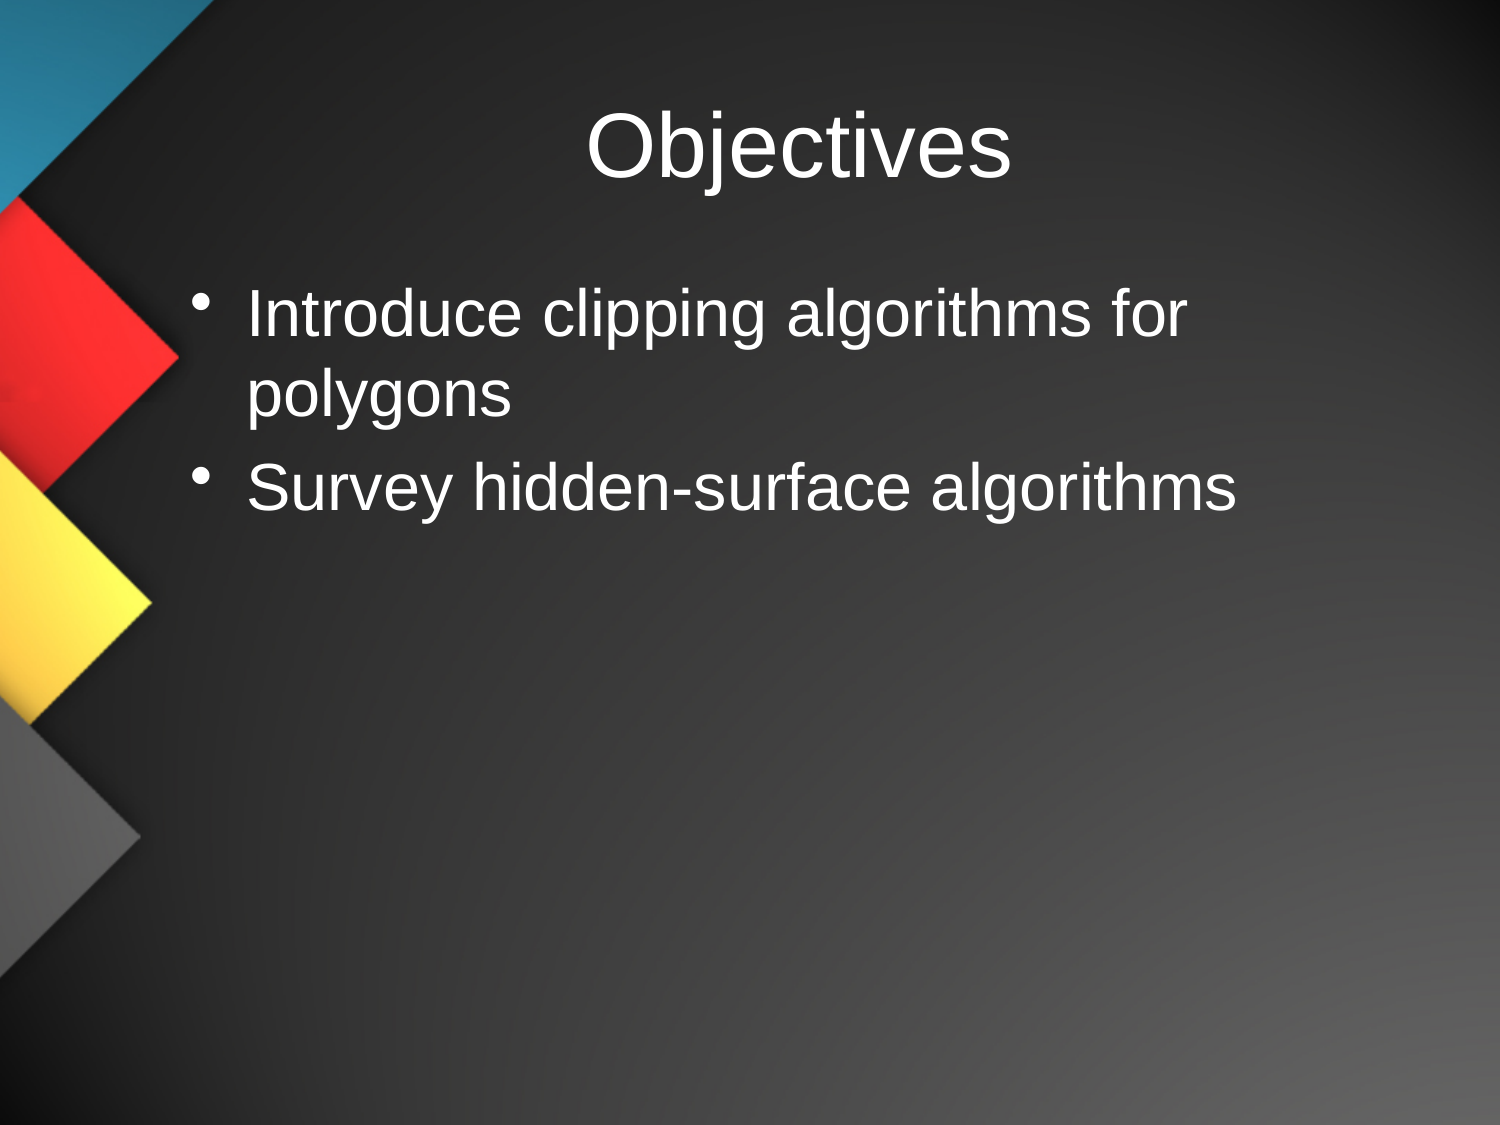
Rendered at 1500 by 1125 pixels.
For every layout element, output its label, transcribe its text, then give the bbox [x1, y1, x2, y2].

title Objectives [174, 44, 1426, 238]
picture [0, 0, 1500, 1125]
list Introduce clipping algorithms for polygons Survey hidden-surface algorithms [174, 262, 1426, 1006]
